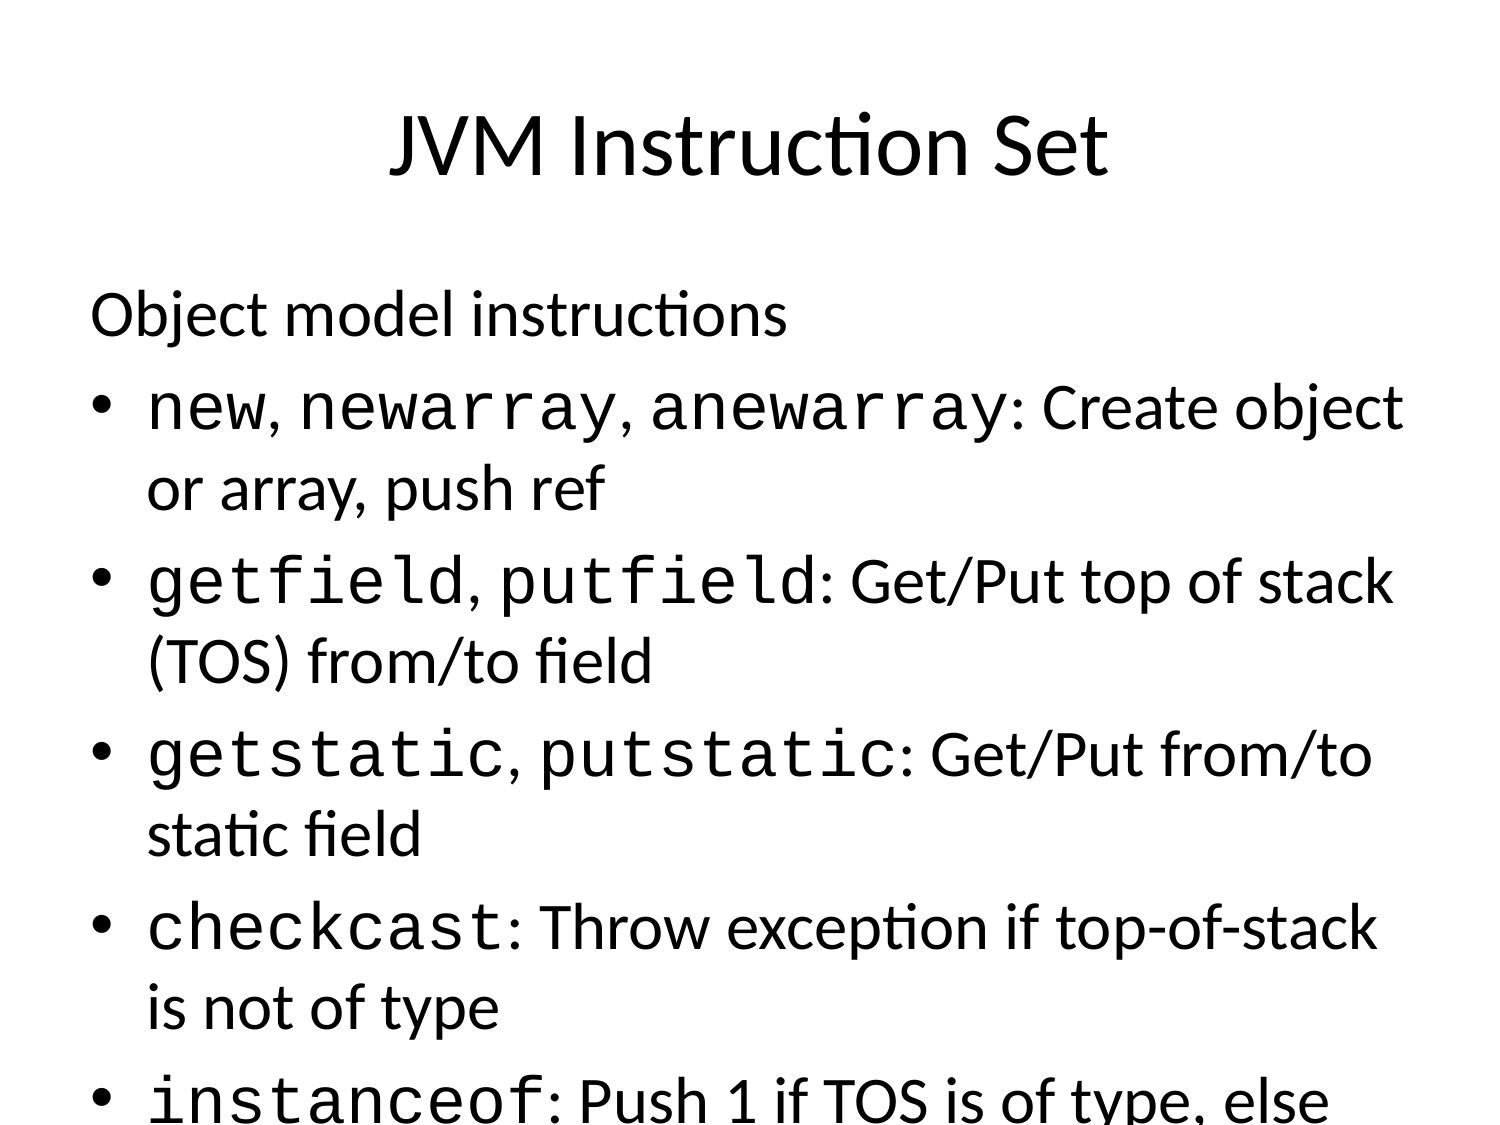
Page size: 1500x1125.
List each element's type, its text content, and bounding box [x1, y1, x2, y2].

title JVM Instruction Set [75, 45, 1425, 233]
list Object model instructions new, newarray, anewarray: Create object or array, push ref getfield, putfield: Get/Put top of stack (TOS) from/to field getstatic, putstatic: Get/Put from/to static field checkcast: Throw exception if top-of-stack is not of type instanceof: Push 1 if TOS is of type, else push 0 invokevirtual: Invoke method on TOS using dynamic binding invokestatic: Invoke static method invokespecial: Invoke method on TOS w/o dynamic binding invokeinterface: Invoke method on TOS through interface [75, 262, 1425, 1005]
